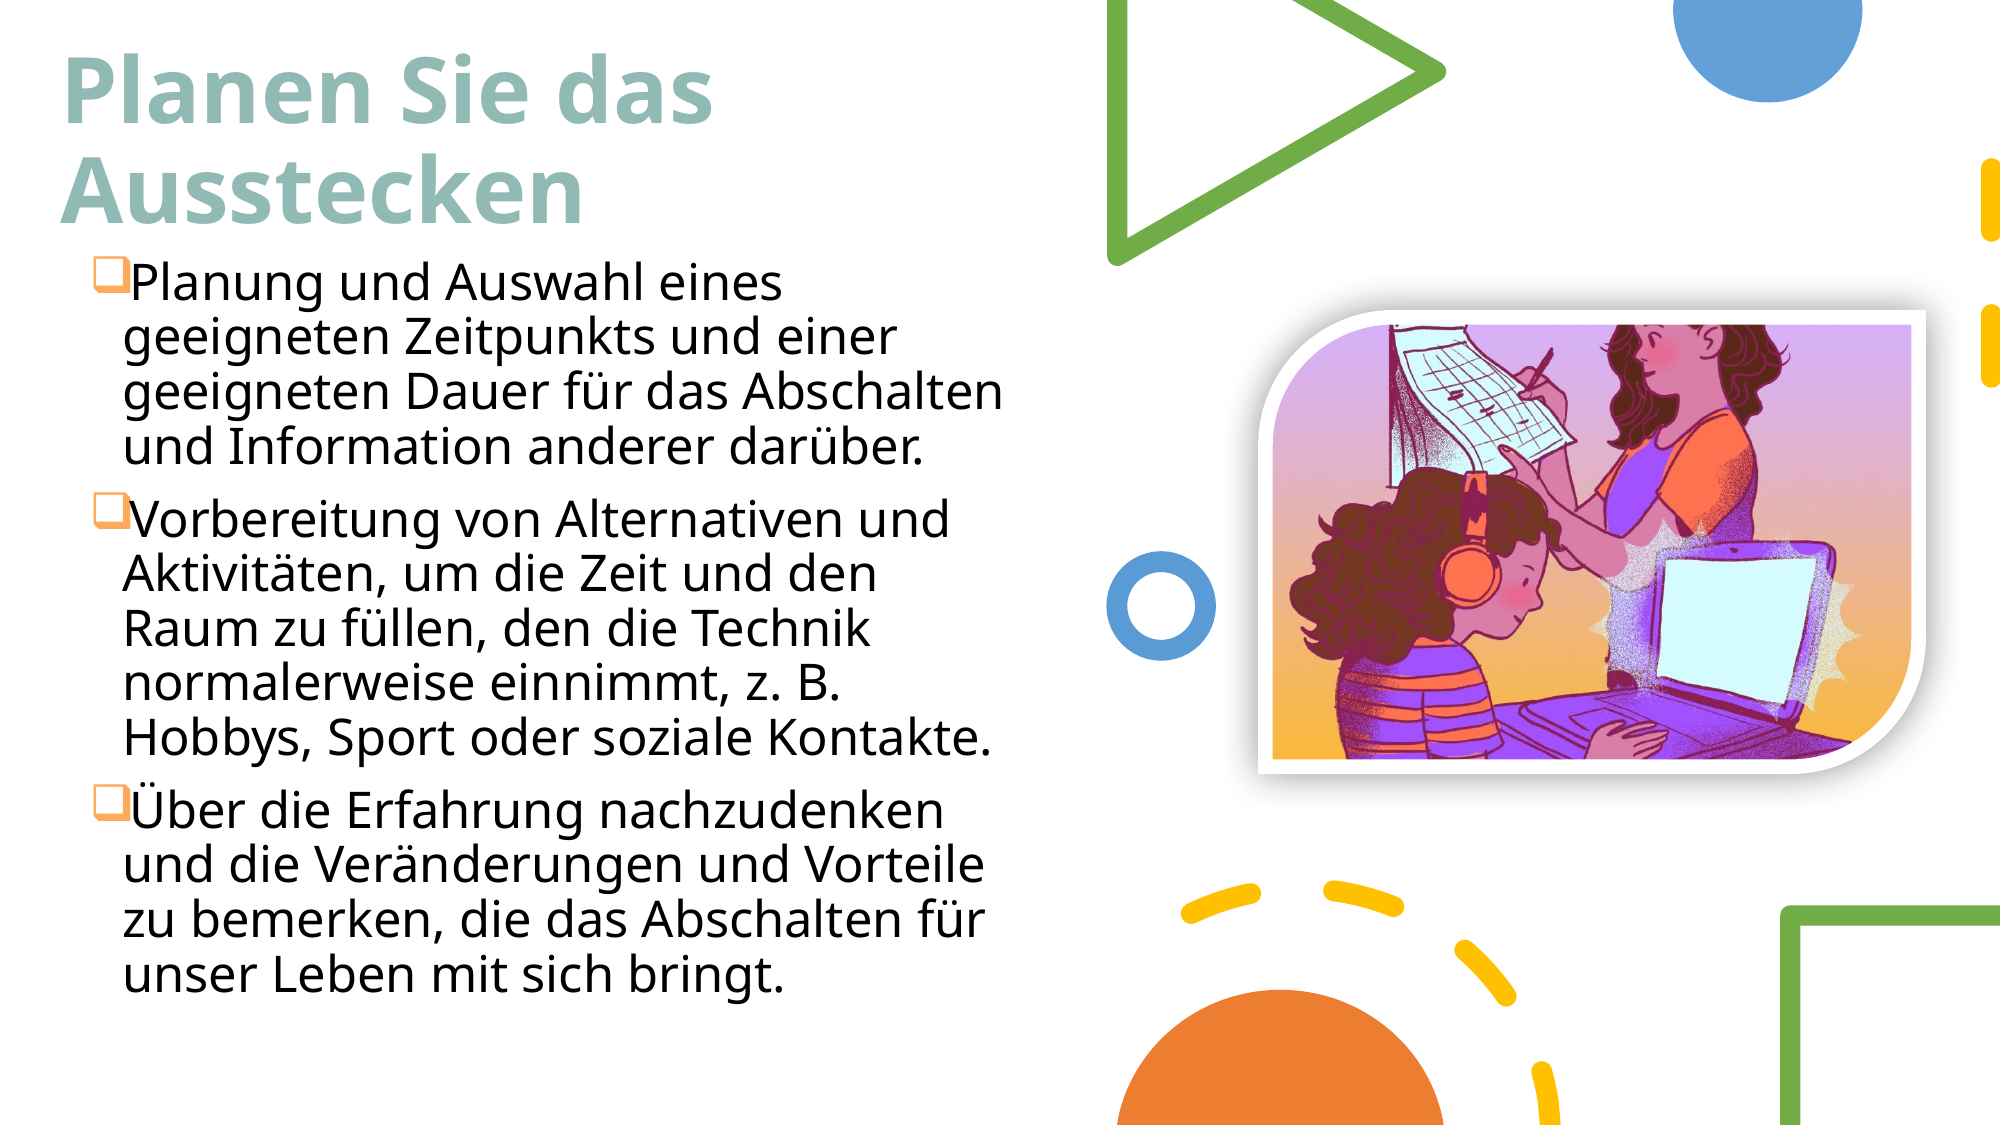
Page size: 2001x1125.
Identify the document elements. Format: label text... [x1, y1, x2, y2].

text_box [0, 0, 2000, 1125]
title Planen Sie das Ausstecken [45, 35, 1107, 253]
text_box [1115, 560, 1207, 652]
text_box [1780, 905, 2000, 1125]
text_box [1671, 0, 1864, 104]
text_box [1107, 0, 1447, 267]
text_box [1323, 880, 1405, 918]
text_box [1115, 988, 1445, 1125]
text_box [1531, 1061, 1561, 1125]
picture [1265, 317, 1919, 767]
text_box [1180, 883, 1261, 924]
text_box [1454, 939, 1517, 1007]
list Planung und Auswahl eines geeigneten Zeitpunkts und einer geeigneten Dauer für das Abschalten und Information anderer darüber. Vorbereitung von Alternativen und Aktivitäten, um die Zeit und den Raum zu füllen, den die Technik normalerweise einnimmt, z. B. Hobbys, Sport oder soziale Kontakte. Über die Erfahrung nachzudenken und die Veränderungen und Vorteile zu bemerken, die das Abschalten für unser Leben mit sich bringt. [74, 249, 1029, 1038]
